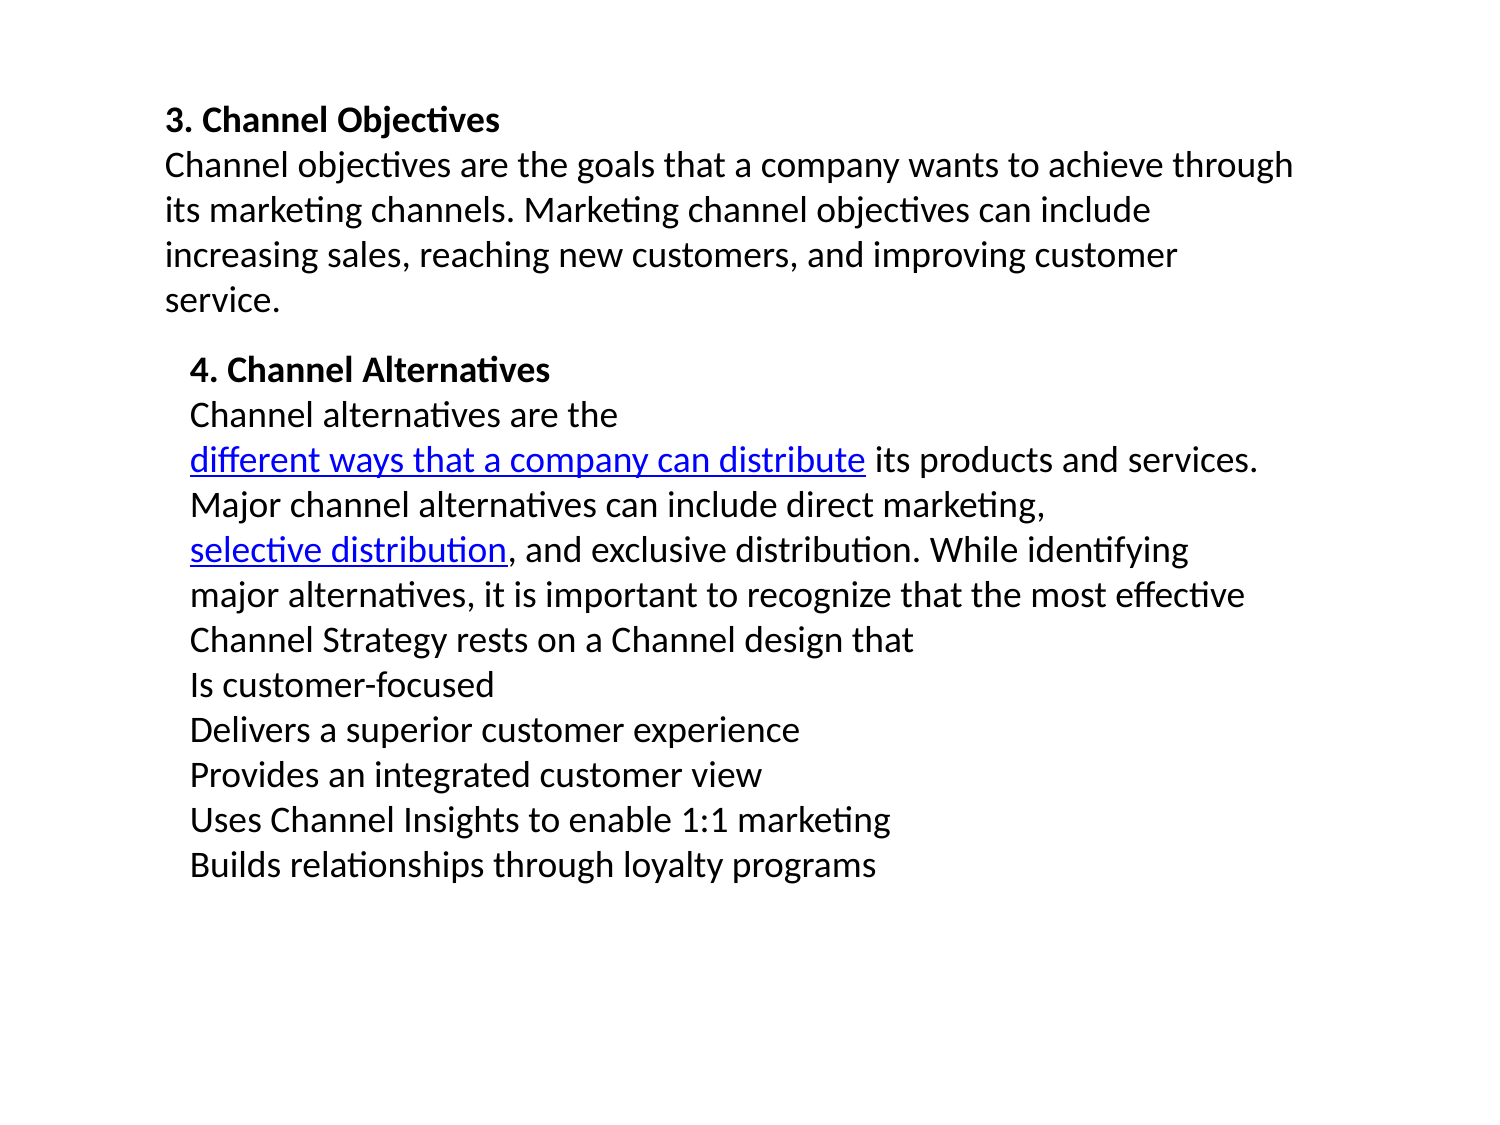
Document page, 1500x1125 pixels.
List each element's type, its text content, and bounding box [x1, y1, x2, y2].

text_box 3. Channel Objectives Channel objectives are the goals that a company wants to achieve through its marketing channels. Marketing channel objectives can include increasing sales, reaching new customers, and improving customer service. [150, 87, 1313, 328]
text_box 4. Channel Alternatives Channel alternatives are the different ways that a company can distribute its products and services. Major channel alternatives can include direct marketing, selective distribution, and exclusive distribution. While identifying major alternatives, it is important to recognize that the most effective Channel Strategy rests on a Channel design that Is customer-focused Delivers a superior customer experience Provides an integrated customer view Uses Channel Insights to enable 1:1 marketing Builds relationships through loyalty programs [174, 337, 1275, 893]
